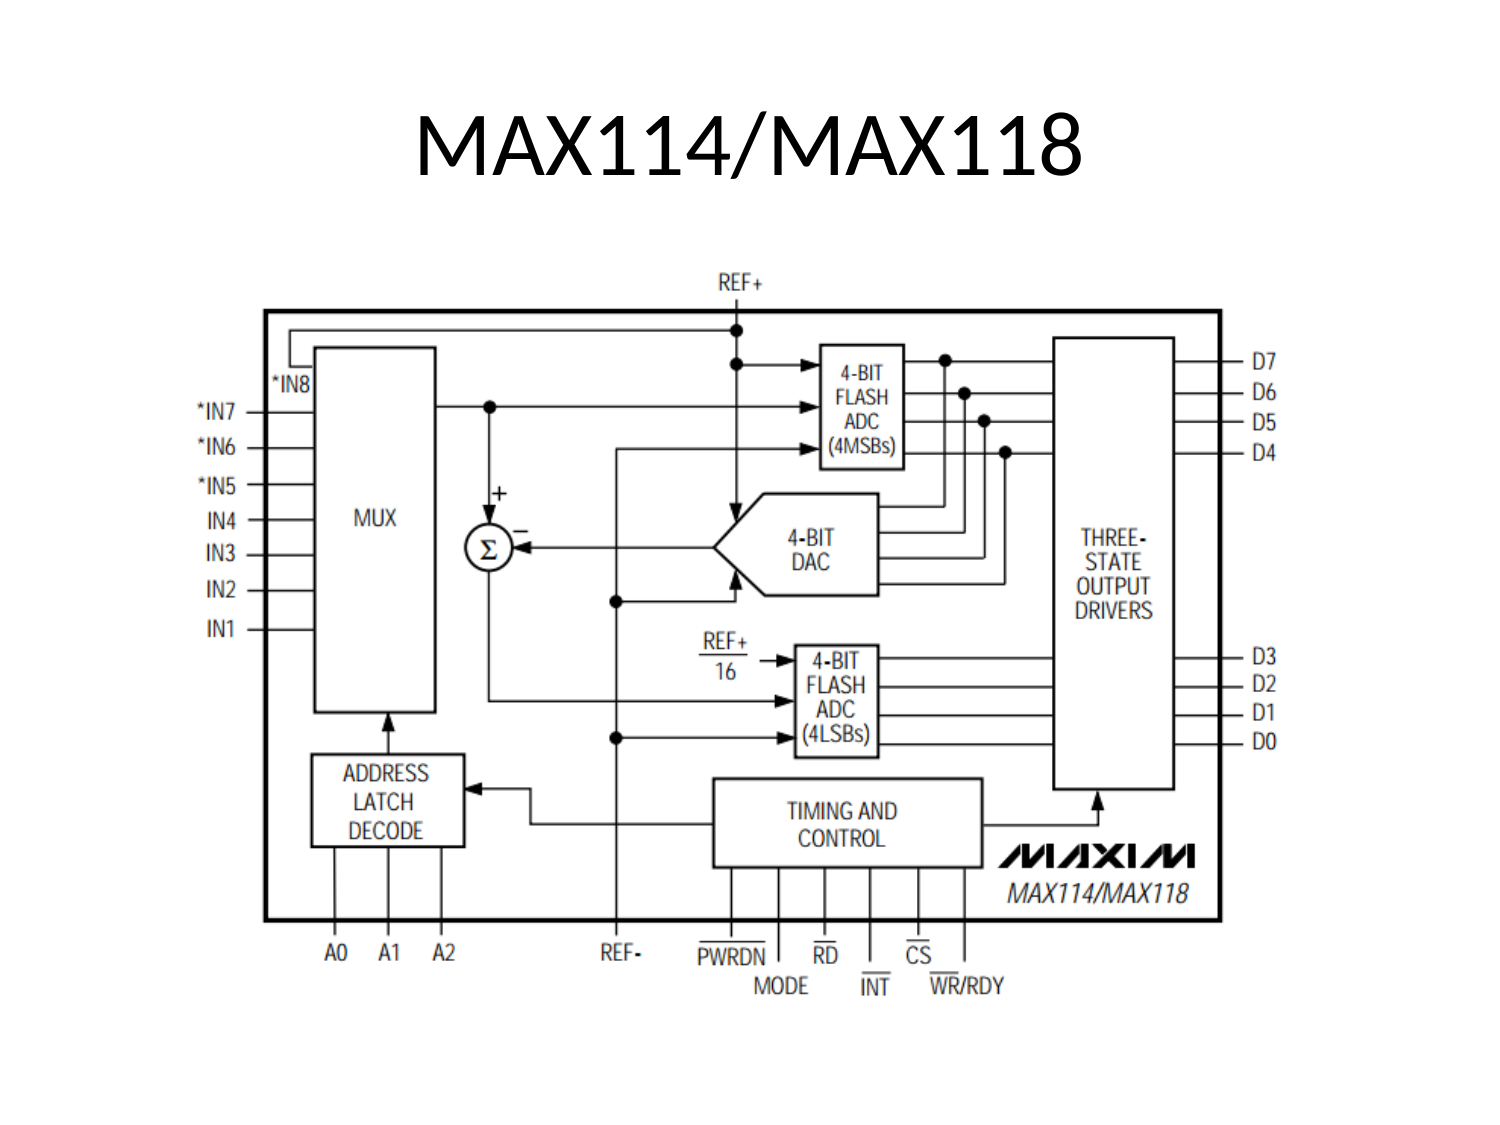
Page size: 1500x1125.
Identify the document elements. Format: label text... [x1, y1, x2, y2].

title MAX114/MAX118 [75, 45, 1425, 233]
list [175, 262, 1325, 1006]
